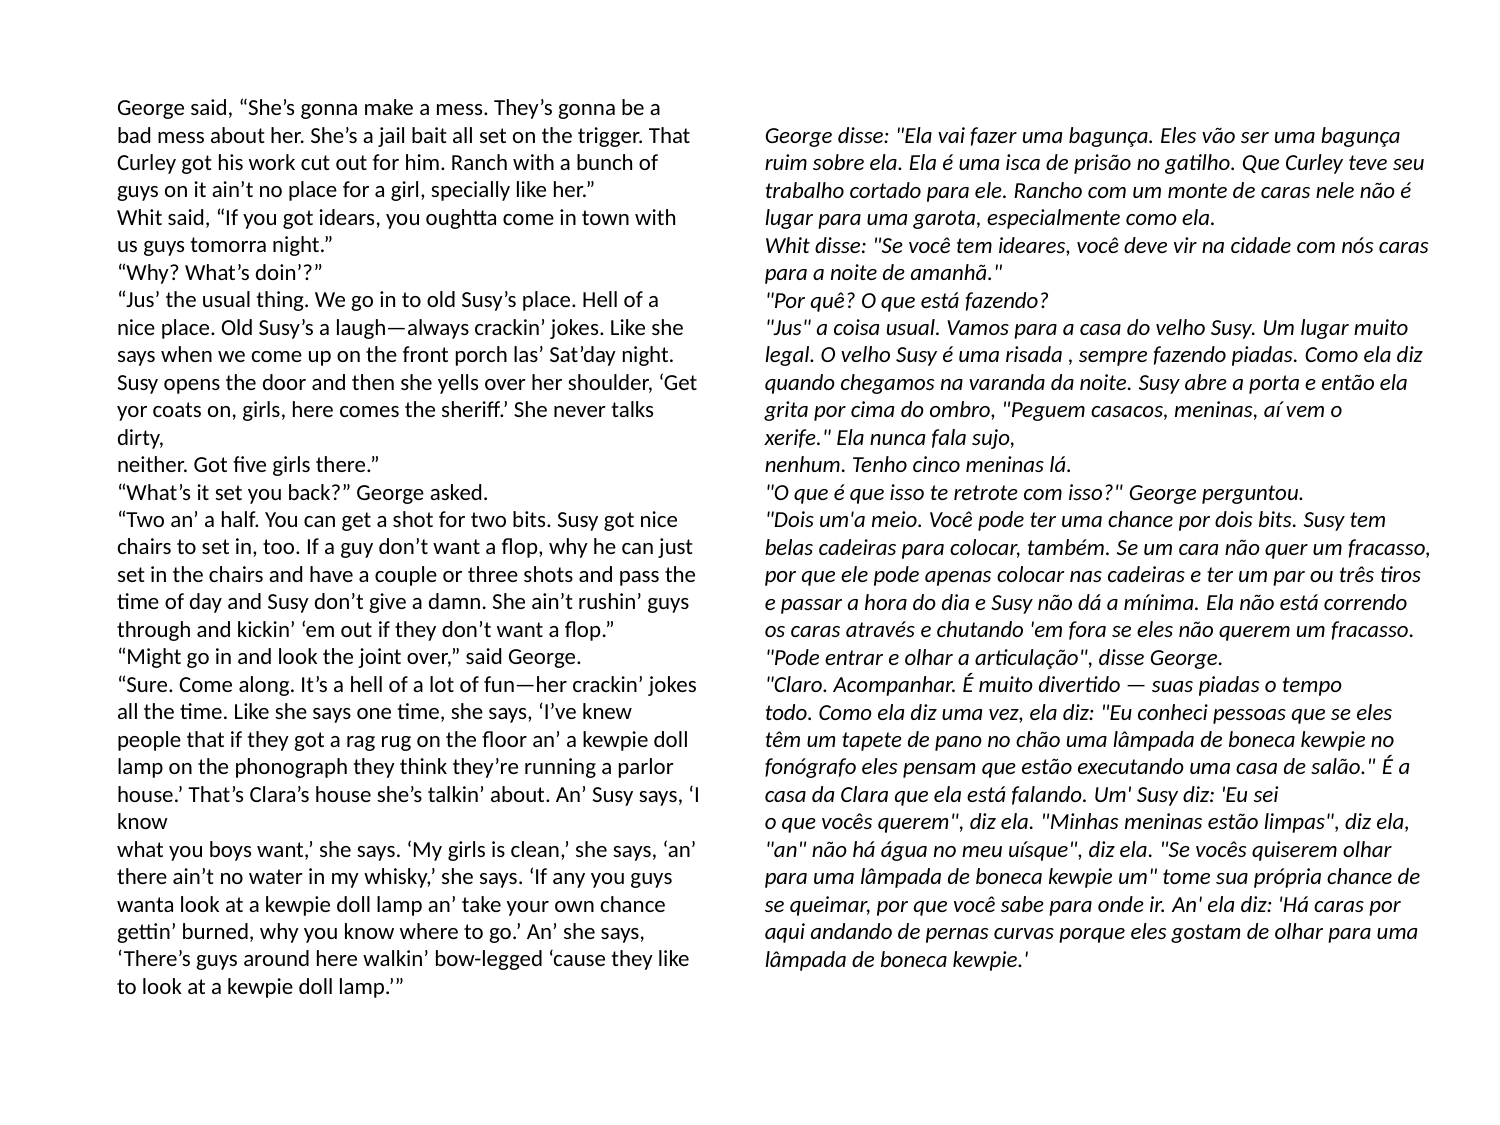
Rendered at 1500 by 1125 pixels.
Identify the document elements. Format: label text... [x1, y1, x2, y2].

text_box George disse: "Ela vai fazer uma bagunça. Eles vão ser uma bagunça ruim sobre ela. Ela é uma isca de prisão no gatilho. Que Curley teve seu trabalho cortado para ele. Rancho com um monte de caras nele não é lugar para uma garota, especialmente como ela. Whit disse: "Se você tem ideares, você deve vir na cidade com nós caras para a noite de amanhã." "Por quê? O que está fazendo? "Jus" a coisa usual. Vamos para a casa do velho Susy. Um lugar muito legal. O velho Susy é uma risada , sempre fazendo piadas. Como ela diz quando chegamos na varanda da noite. Susy abre a porta e então ela grita por cima do ombro, "Peguem casacos, meninas, aí vem o xerife." Ela nunca fala sujo, nenhum. Tenho cinco meninas lá. "O que é que isso te retrote com isso?" George perguntou. "Dois um'a meio. Você pode ter uma chance por dois bits. Susy tem belas cadeiras para colocar, também. Se um cara não quer um fracasso, por que ele pode apenas colocar nas cadeiras e ter um par ou três tiros e passar a hora do dia e Susy não dá a mínima. Ela não está correndo os caras através e chutando 'em fora se eles não querem um fracasso. "Pode entrar e olhar a articulação", disse George. "Claro. Acompanhar. É muito divertido — suas piadas o tempo todo. Como ela diz uma vez, ela diz: "Eu conheci pessoas que se eles têm um tapete de pano no chão uma lâmpada de boneca kewpie no fonógrafo eles pensam que estão executando uma casa de salão." É a casa da Clara que ela está falando. Um' Susy diz: 'Eu sei o que vocês querem", diz ela. "Minhas meninas estão limpas", diz ela, "an" não há água no meu uísque", diz ela. "Se vocês quiserem olhar para uma lâmpada de boneca kewpie um" tome sua própria chance de se queimar, por que você sabe para onde ir. An' ela diz: 'Há caras por aqui andando de pernas curvas porque eles gostam de olhar para uma lâmpada de boneca kewpie.' [750, 113, 1447, 1007]
text_box George said, “She’s gonna make a mess. They’s gonna be a bad mess about her. She’s a jail bait all set on the trigger. That Curley got his work cut out for him. Ranch with a bunch of guys on it ain’t no place for a girl, specially like her.” Whit said, “If you got idears, you oughtta come in town with us guys tomorra night.” “Why? What’s doin’?” “Jus’ the usual thing. We go in to old Susy’s place. Hell of a nice place. Old Susy’s a laugh—always crackin’ jokes. Like she says when we come up on the front porch las’ Sat’day night. Susy opens the door and then she yells over her shoulder, ‘Get yor coats on, girls, here comes the sheriff.’ She never talks dirty, neither. Got five girls there.” “What’s it set you back?” George asked. “Two an’ a half. You can get a shot for two bits. Susy got nice chairs to set in, too. If a guy don’t want a flop, why he can just set in the chairs and have a couple or three shots and pass the time of day and Susy don’t give a damn. She ain’t rushin’ guys through and kickin’ ‘em out if they don’t want a flop.” “Might go in and look the joint over,” said George. “Sure. Come along. It’s a hell of a lot of fun—her crackin’ jokes all the time. Like she says one time, she says, ‘I’ve knew people that if they got a rag rug on the floor an’ a kewpie doll lamp on the phonograph they think they’re running a parlor house.’ That’s Clara’s house she’s talkin’ about. An’ Susy says, ‘I know what you boys want,’ she says. ‘My girls is clean,’ she says, ‘an’ there ain’t no water in my whisky,’ she says. ‘If any you guys wanta look at a kewpie doll lamp an’ take your own chance gettin’ burned, why you know where to go.’ An’ she says, ‘There’s guys around here walkin’ bow-legged ‘cause they like to look at a kewpie doll lamp.’” [102, 85, 716, 1007]
